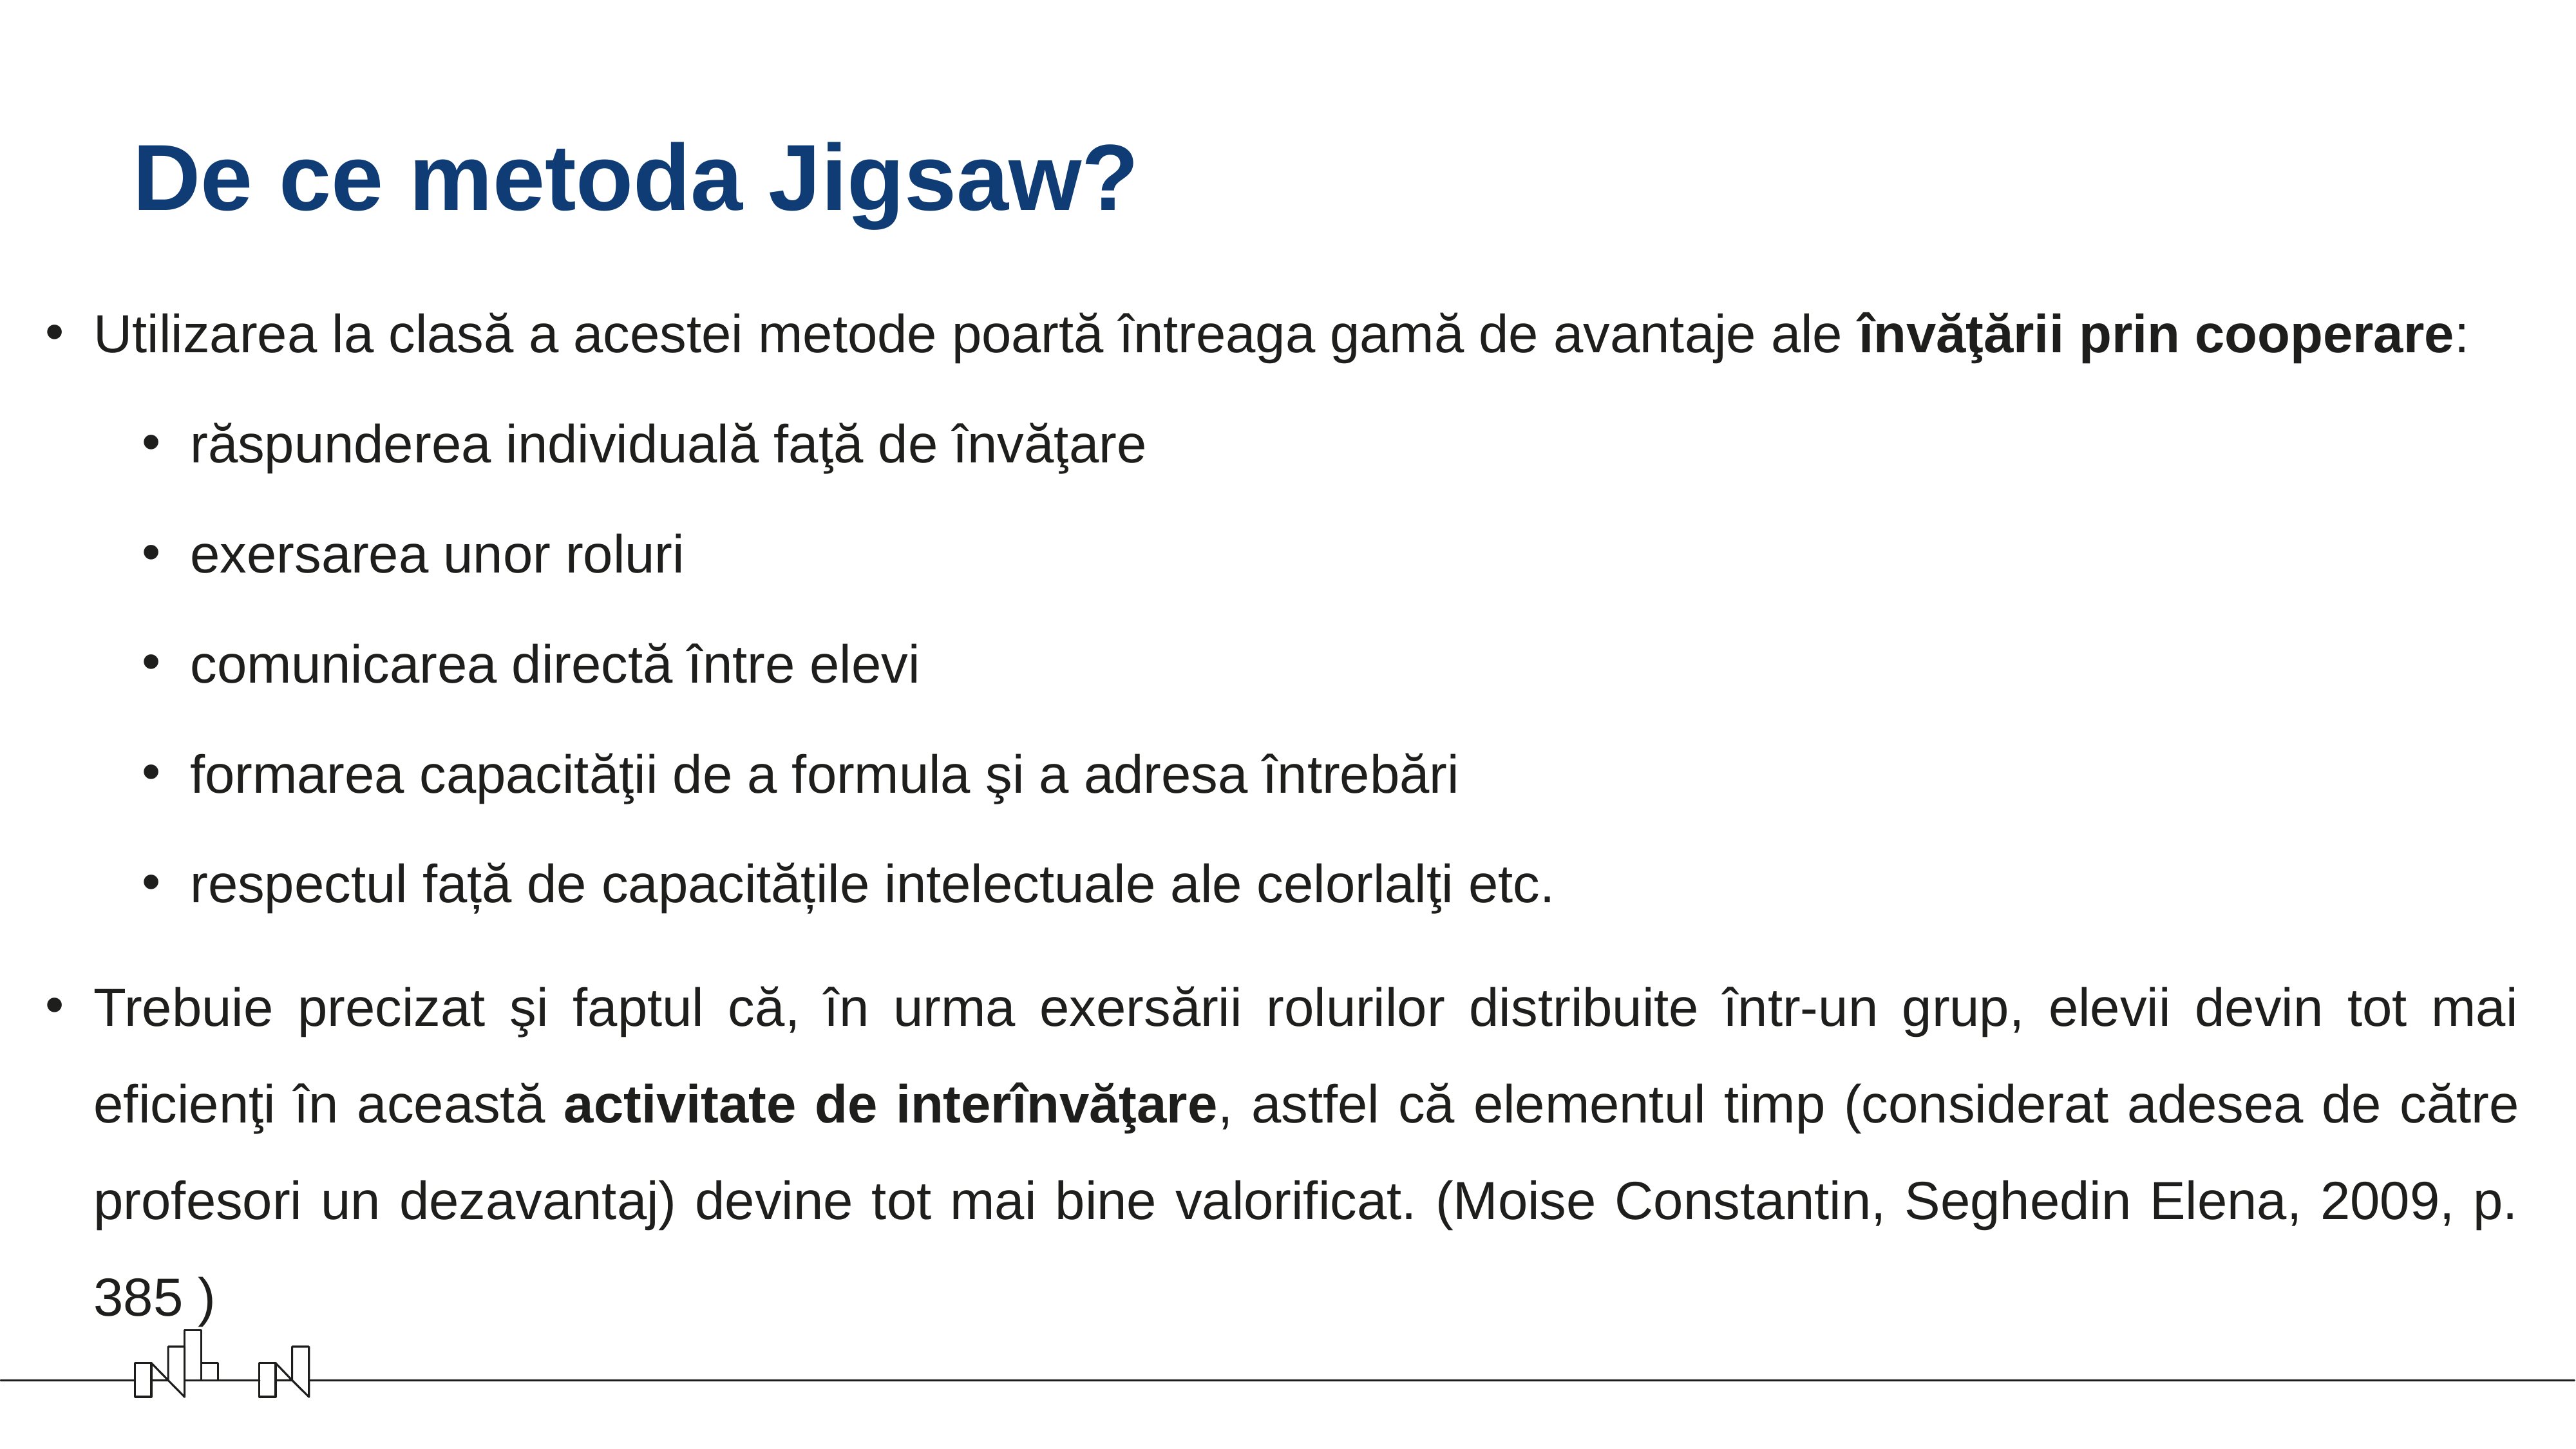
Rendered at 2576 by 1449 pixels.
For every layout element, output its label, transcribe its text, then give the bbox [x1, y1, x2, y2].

title De ce metoda Jigsaw? [133, 116, 2443, 230]
list Utilizarea la clasă a acestei metode poartă întreaga gamă de avantaje ale învăţării prin cooperare: răspunderea individuală faţă de învăţare exersarea unor roluri comunicarea directă între elevi formarea capacităţii de a formula şi a adresa întrebări respectul față de capacitățile intelectuale ale celorlalţi etc. Trebuie precizat şi faptul că, în urma exersării rolurilor distribuite într-un grup, elevii devin tot mai eficienţi în această activitate de interînvăţare, astfel că elementul timp (considerat adesea de către profesori un dezavantaj) devine tot mai bine valorificat. (Moise Constantin, Seghedin Elena, 2009, p. 385 ) [45, 267, 2521, 1298]
